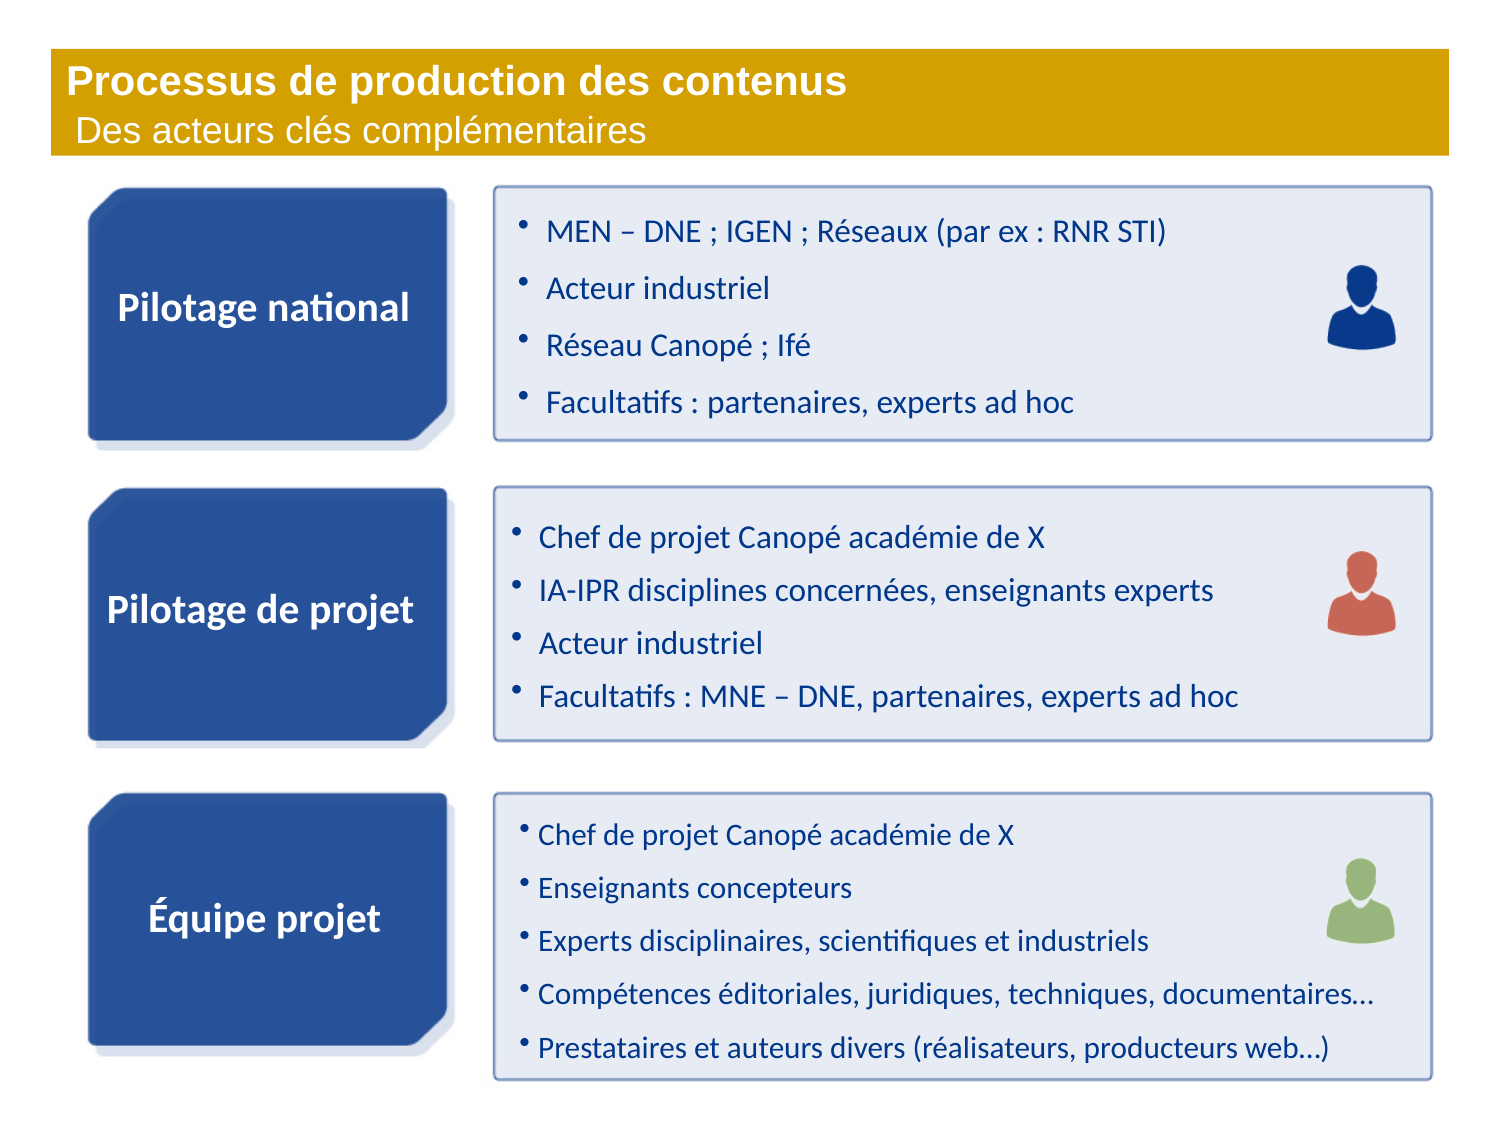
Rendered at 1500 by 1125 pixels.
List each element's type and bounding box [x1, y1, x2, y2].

picture [0, 12, 1500, 1125]
text_box [50, 163, 1450, 1099]
